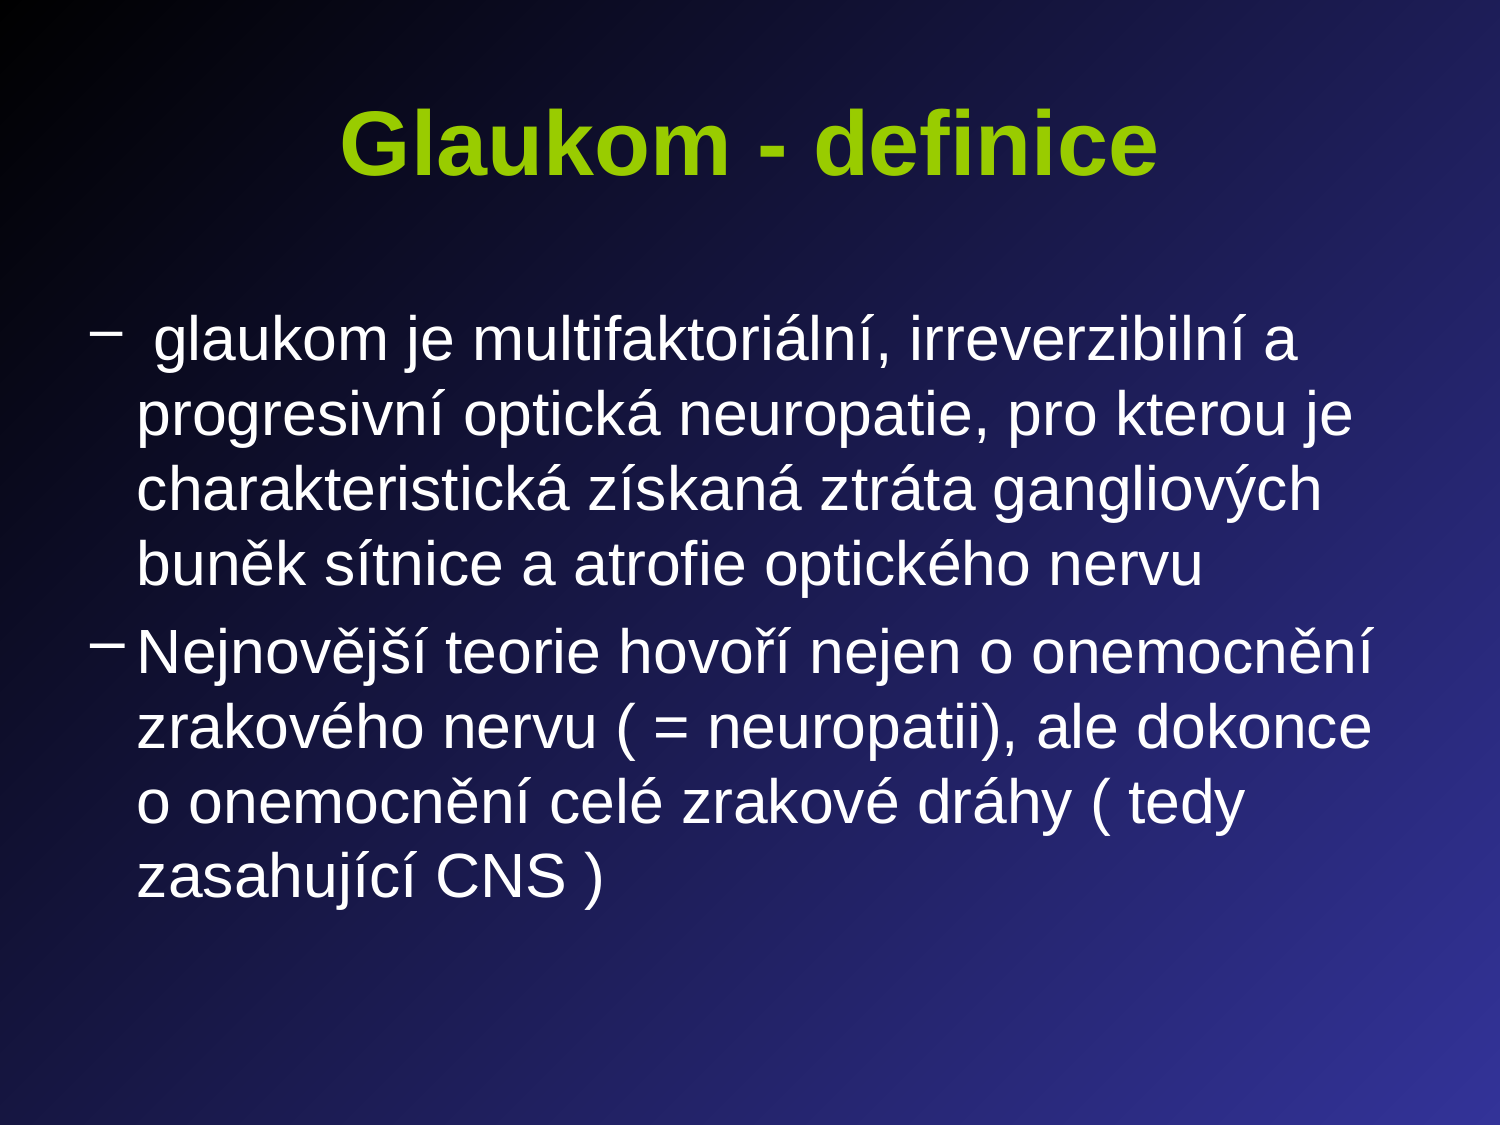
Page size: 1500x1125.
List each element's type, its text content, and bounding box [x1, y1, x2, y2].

title Glaukom - definice [74, 44, 1426, 233]
list glaukom je multifaktoriální, irreverzibilní a progresivní optická neuropatie, pro kterou je charakteristická získaná ztráta gangliových buněk sítnice a atrofie optického nervu Nejnovější teorie hovoří nejen o onemocnění zrakového nervu ( = neuropatii), ale dokonce o onemocnění celé zrakové dráhy ( tedy zasahující CNS ) [0, 290, 1460, 1034]
